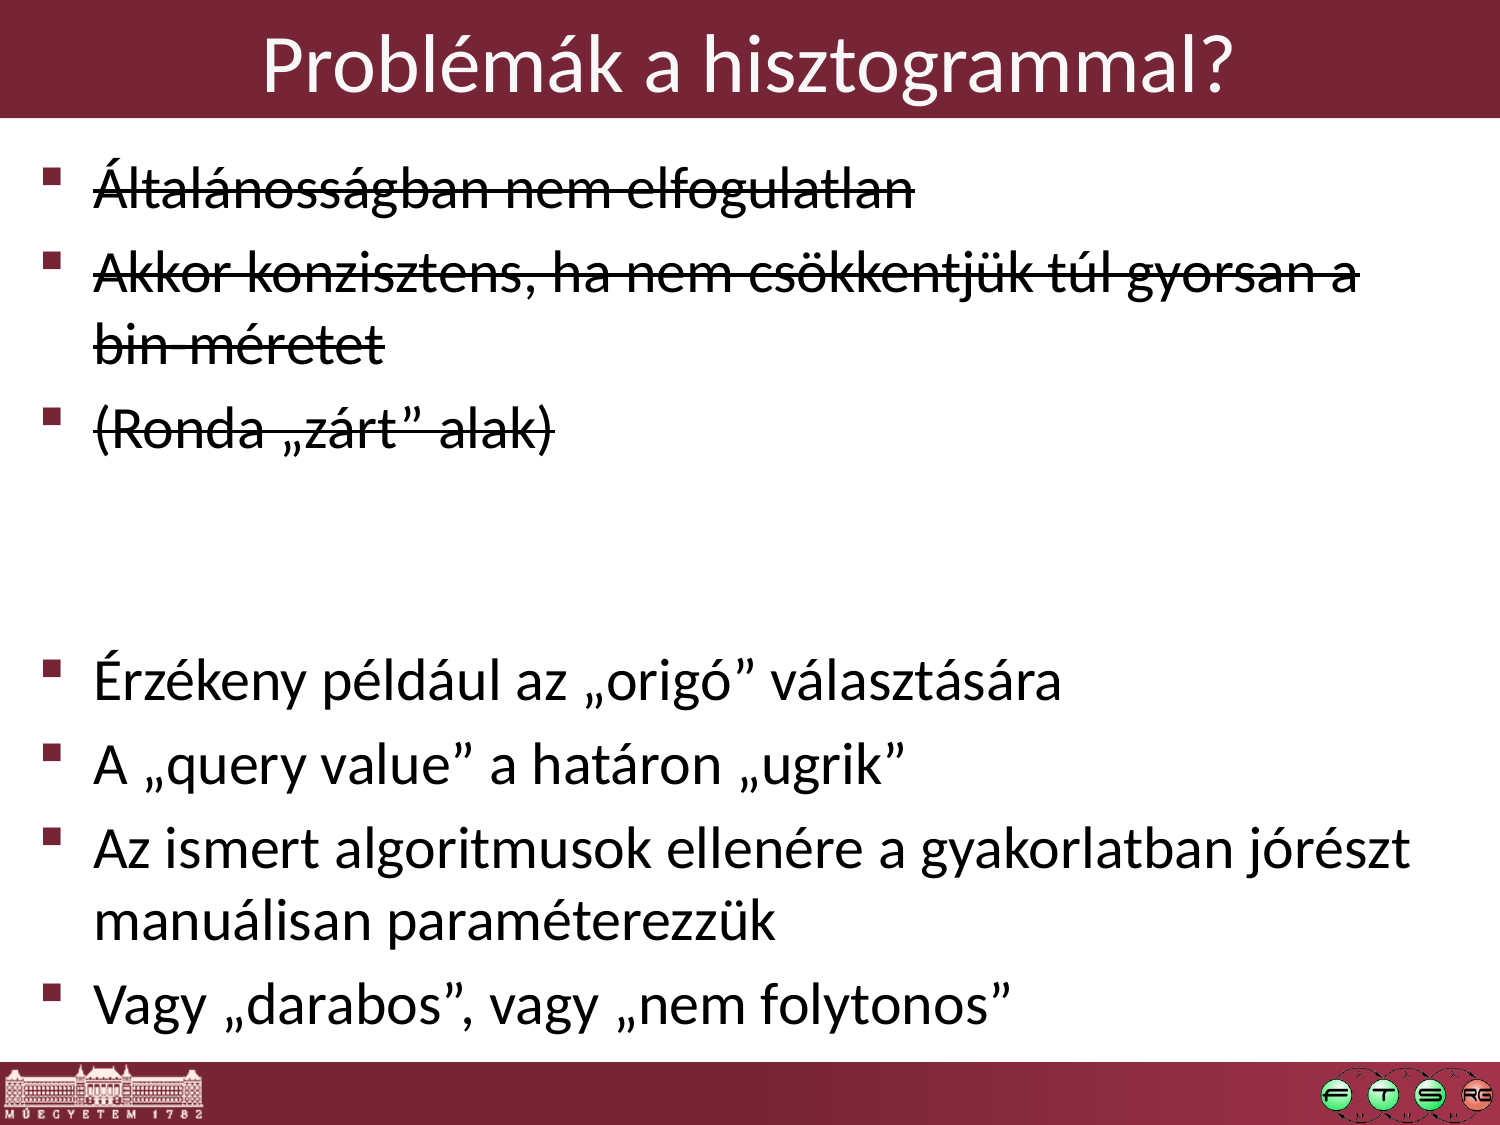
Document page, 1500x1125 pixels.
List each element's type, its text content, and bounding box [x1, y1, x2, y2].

list Általánosságban nem elfogulatlan Akkor konzisztens, ha nem csökkentjük túl gyorsan a bin-méretet (Ronda „zárt” alak) Érzékeny például az „origó” választására A „query value” a határon „ugrik” Az ismert algoritmusok ellenére a gyakorlatban jórészt manuálisan paraméterezzük Vagy „darabos”, vagy „nem folytonos” [23, 140, 1477, 1048]
picture [0, 1063, 209, 1123]
picture [1318, 1065, 1494, 1125]
title Problémák a hisztogrammal? [0, 0, 1500, 119]
